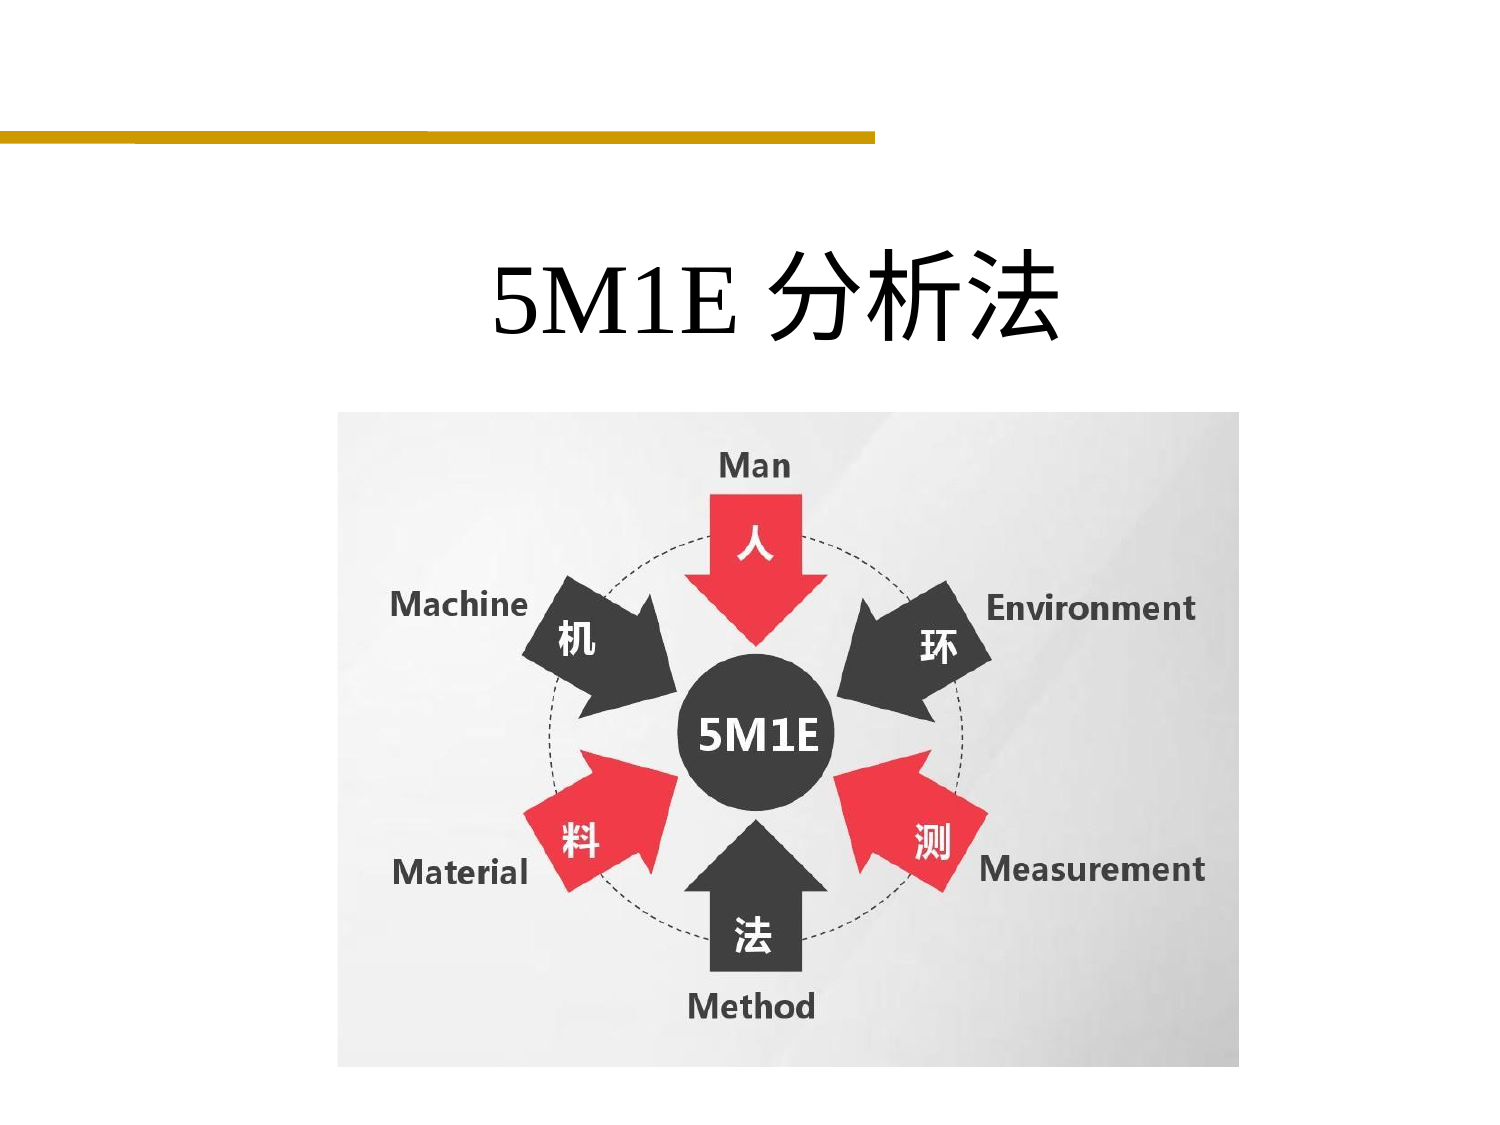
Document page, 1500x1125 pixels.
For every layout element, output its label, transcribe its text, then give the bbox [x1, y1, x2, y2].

text_box 5M1E分析法 [224, 87, 1330, 501]
picture [337, 412, 1240, 1067]
